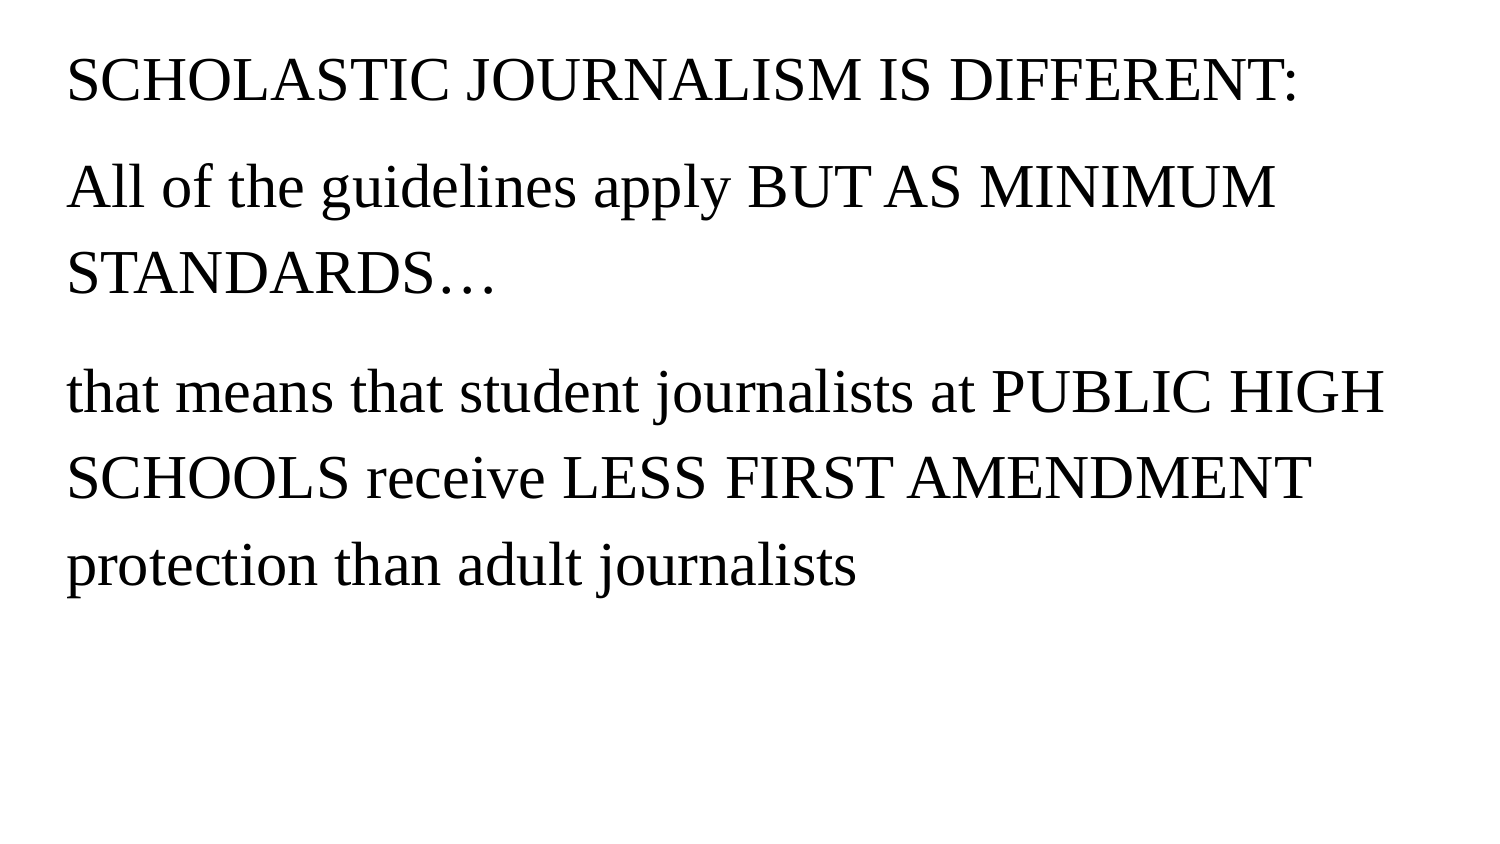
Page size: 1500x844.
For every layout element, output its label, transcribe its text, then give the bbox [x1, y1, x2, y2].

list All of the guidelines apply BUT AS MINIMUM STANDARDS… that means that student journalists at PUBLIC HIGH SCHOOLS receive LESS FIRST AMENDMENT protection than adult journalists [51, 118, 1449, 827]
title SCHOLASTIC JOURNALISM IS DIFFERENT: [51, 22, 1449, 118]
